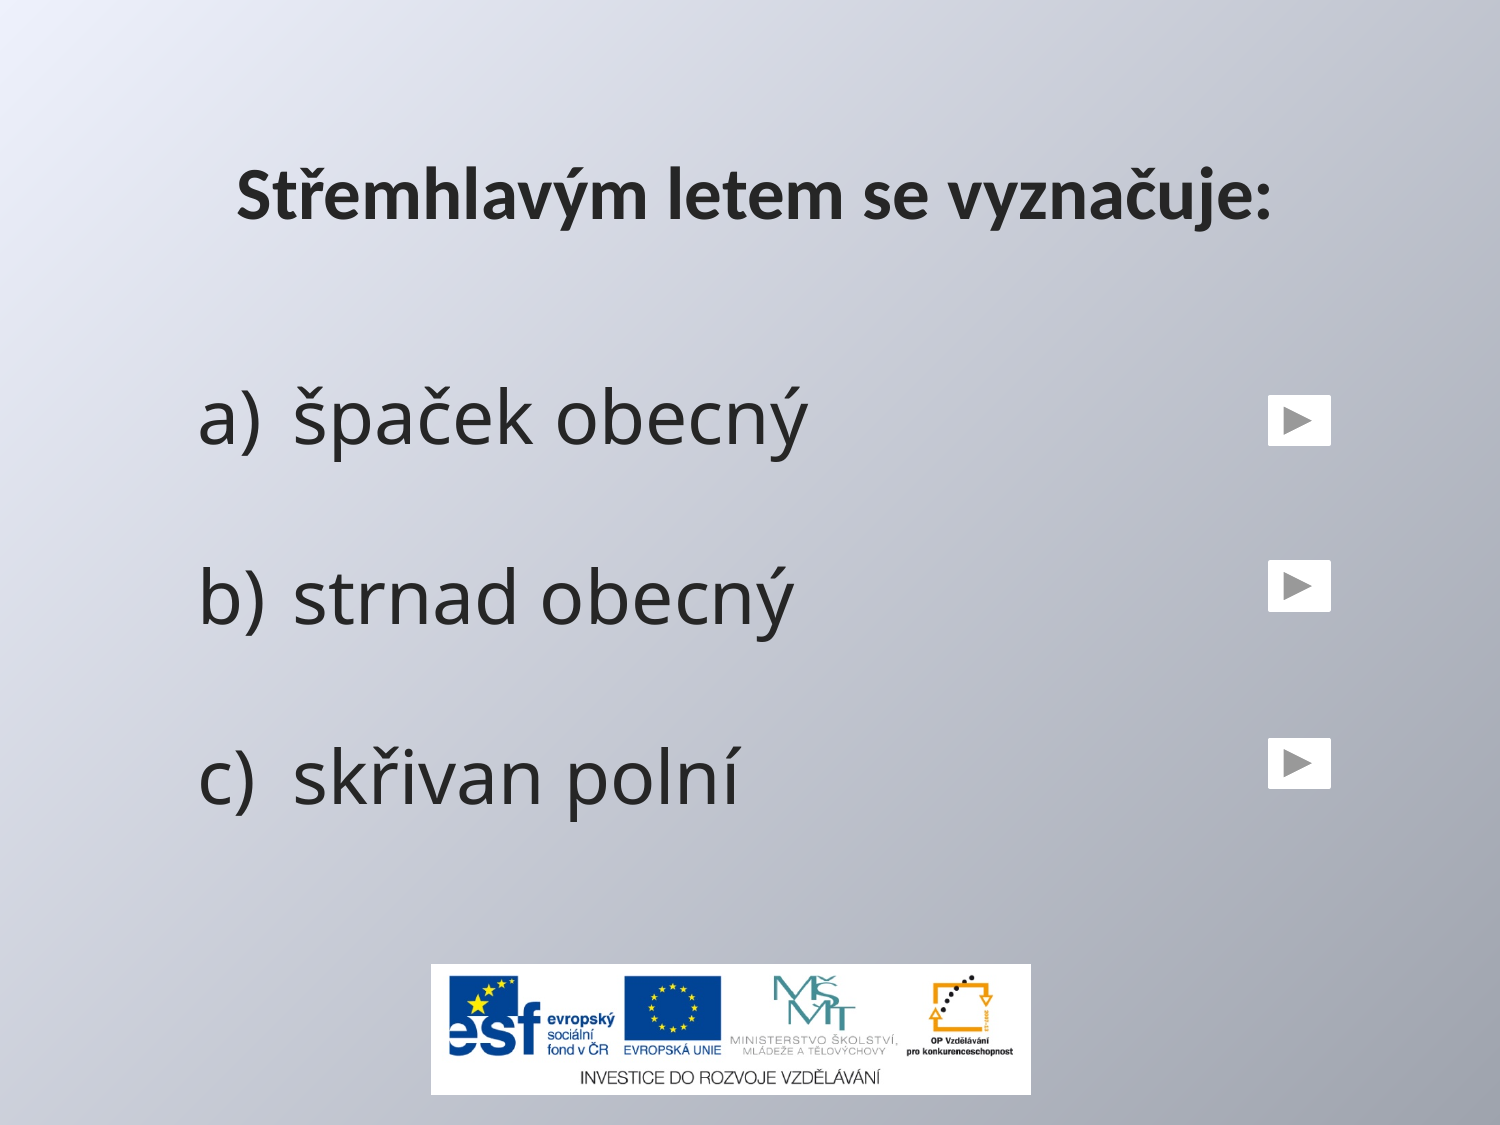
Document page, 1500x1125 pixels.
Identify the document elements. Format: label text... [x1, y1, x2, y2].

picture [430, 963, 1032, 1096]
text_box Střemhlavým letem se vyznačuje: špaček obecný strnad obecný skřivan polní [182, 137, 1424, 827]
text_box [1268, 738, 1331, 789]
text_box [1268, 395, 1331, 446]
text_box [1268, 560, 1331, 612]
